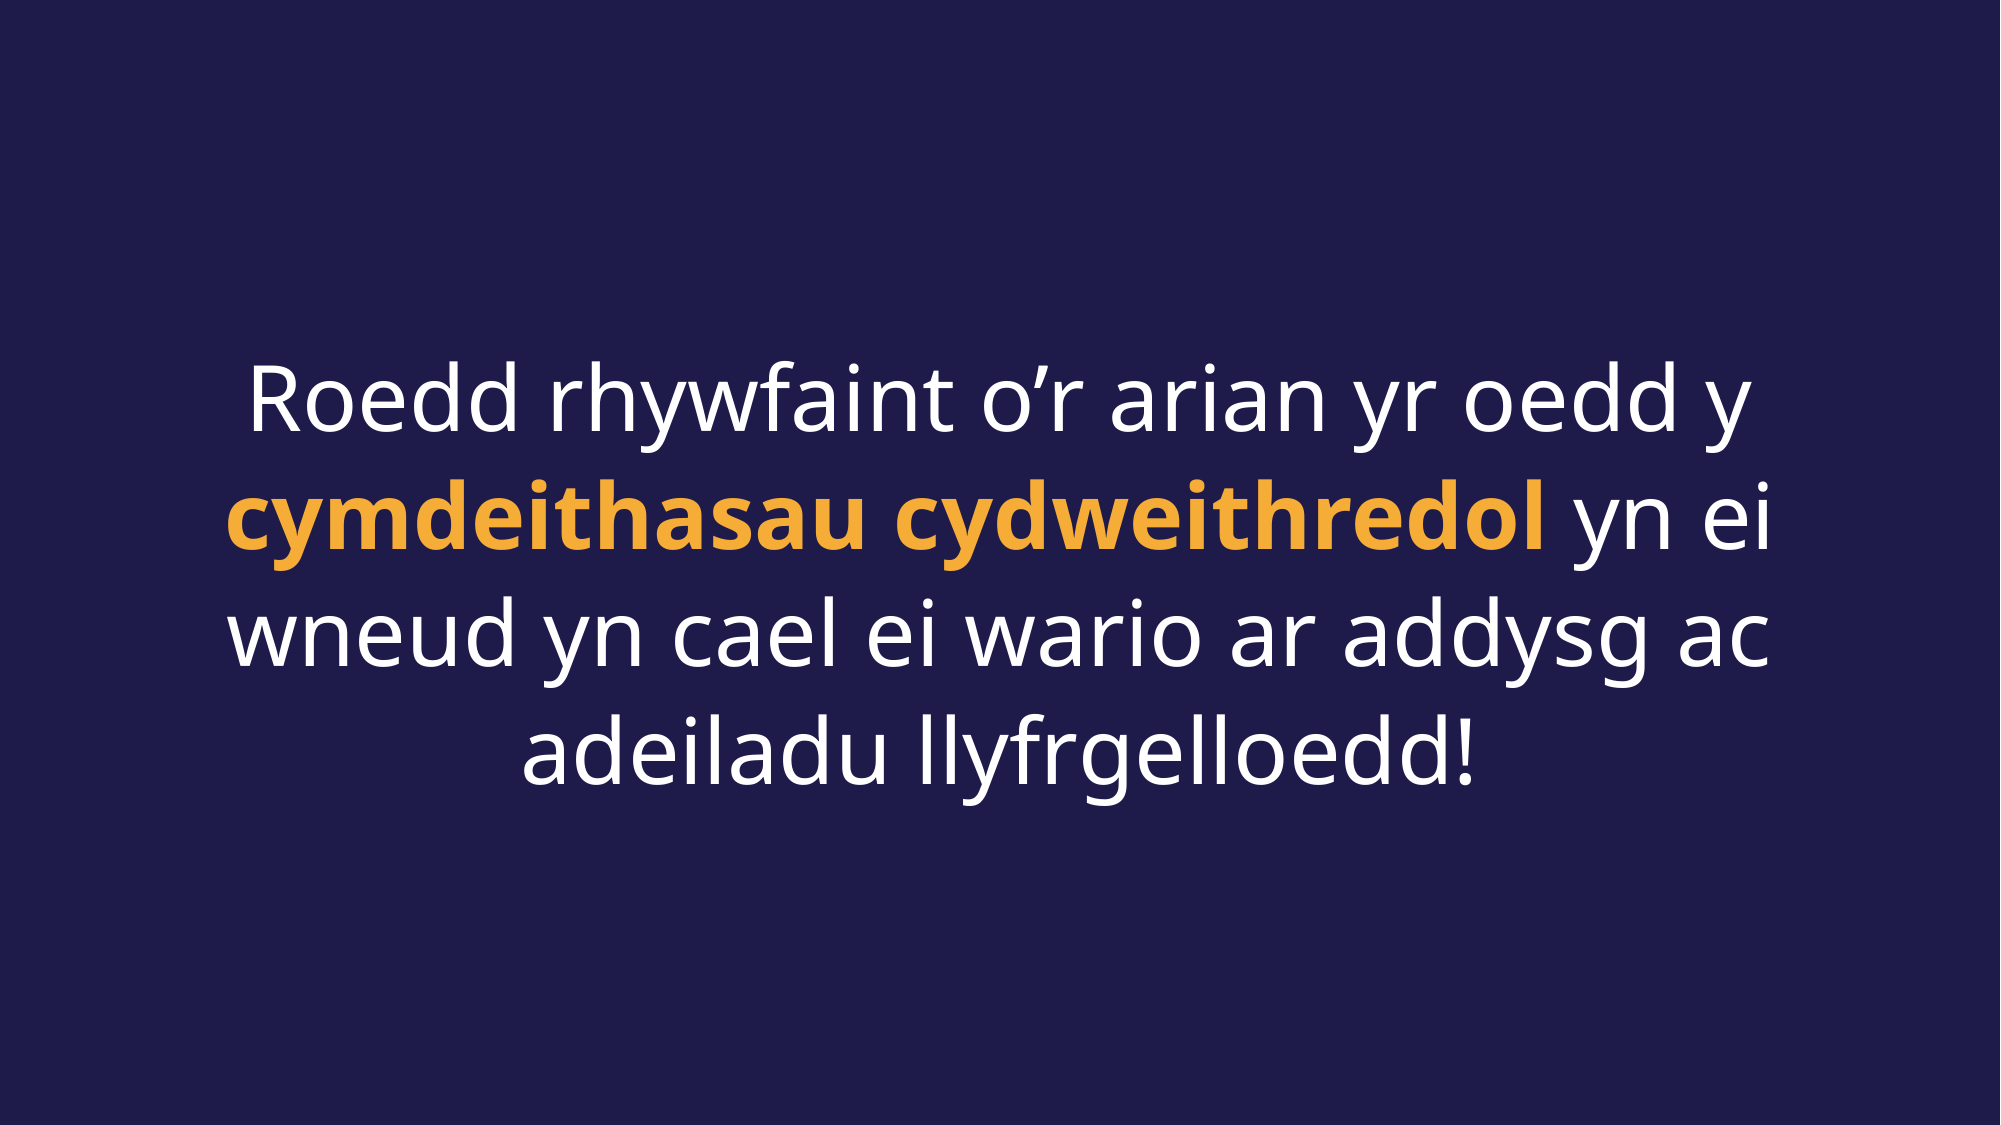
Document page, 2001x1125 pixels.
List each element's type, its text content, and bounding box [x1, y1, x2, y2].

list Roedd rhywfaint o’r arian yr oedd y cymdeithasau cydweithredol yn ei wneud yn cael ei wario ar addysg ac adeiladu llyfrgelloedd! [199, 324, 1801, 801]
